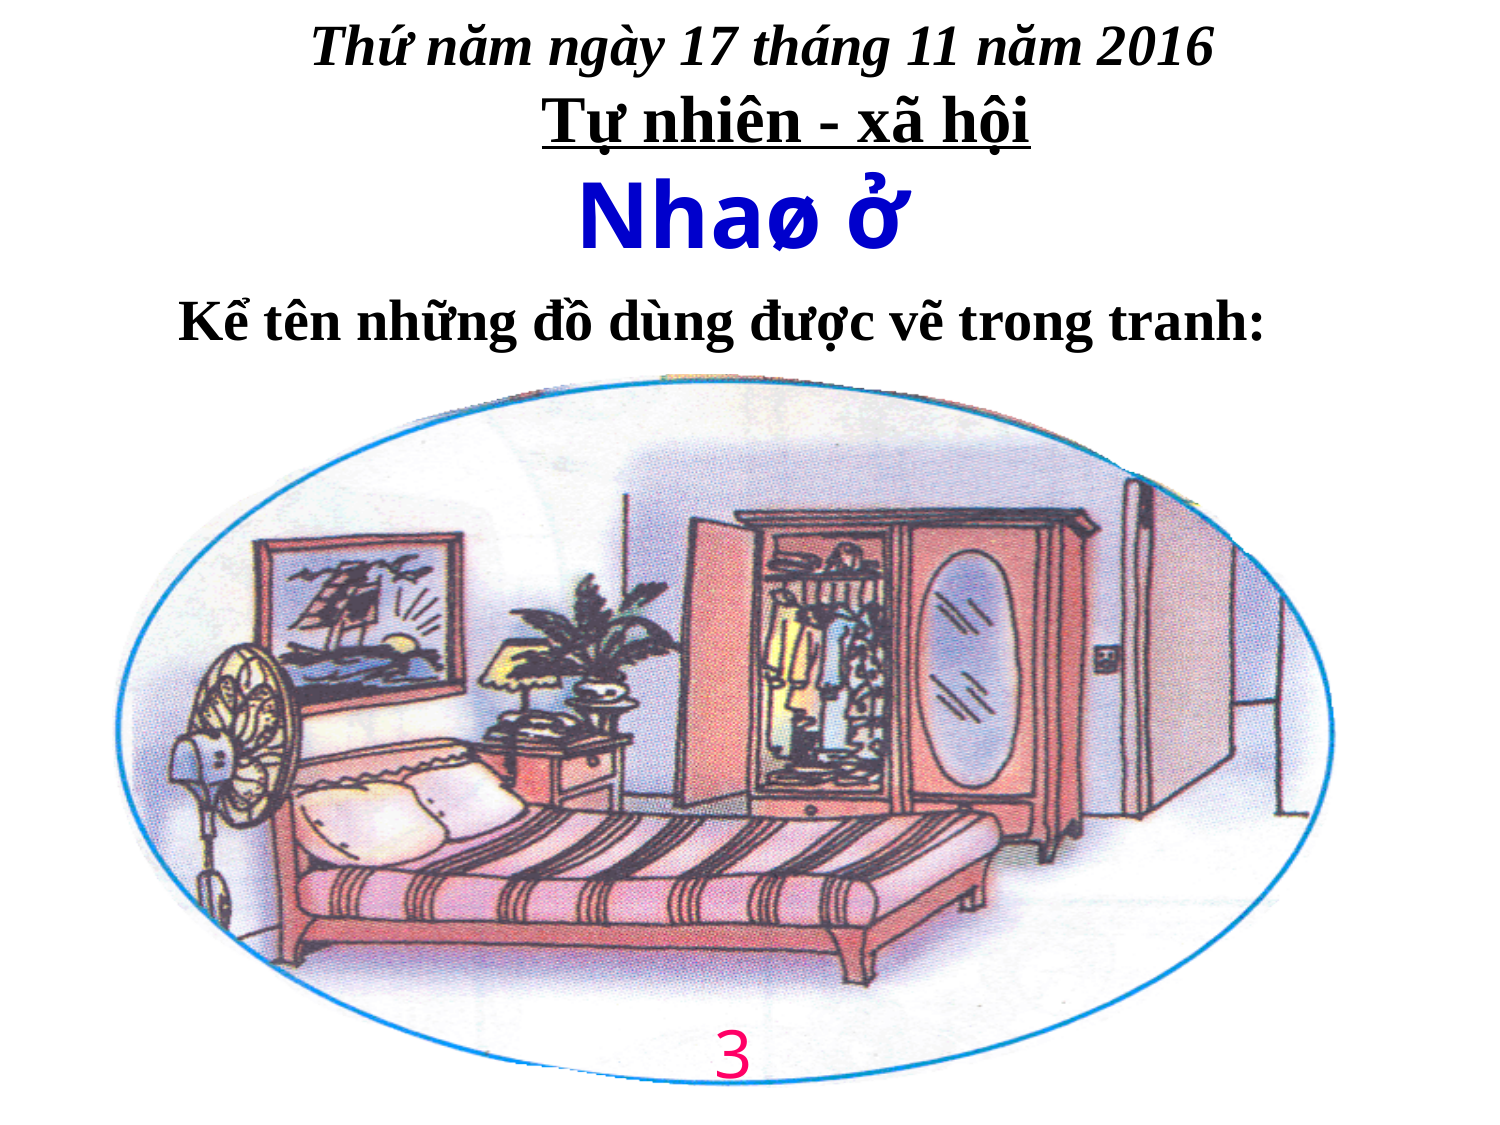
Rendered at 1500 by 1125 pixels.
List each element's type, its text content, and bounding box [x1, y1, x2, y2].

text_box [174, 0, 1351, 276]
picture [112, 374, 1338, 1088]
text_box Kể tên những đồ dùng được vẽ trong tranh: [163, 275, 1284, 360]
